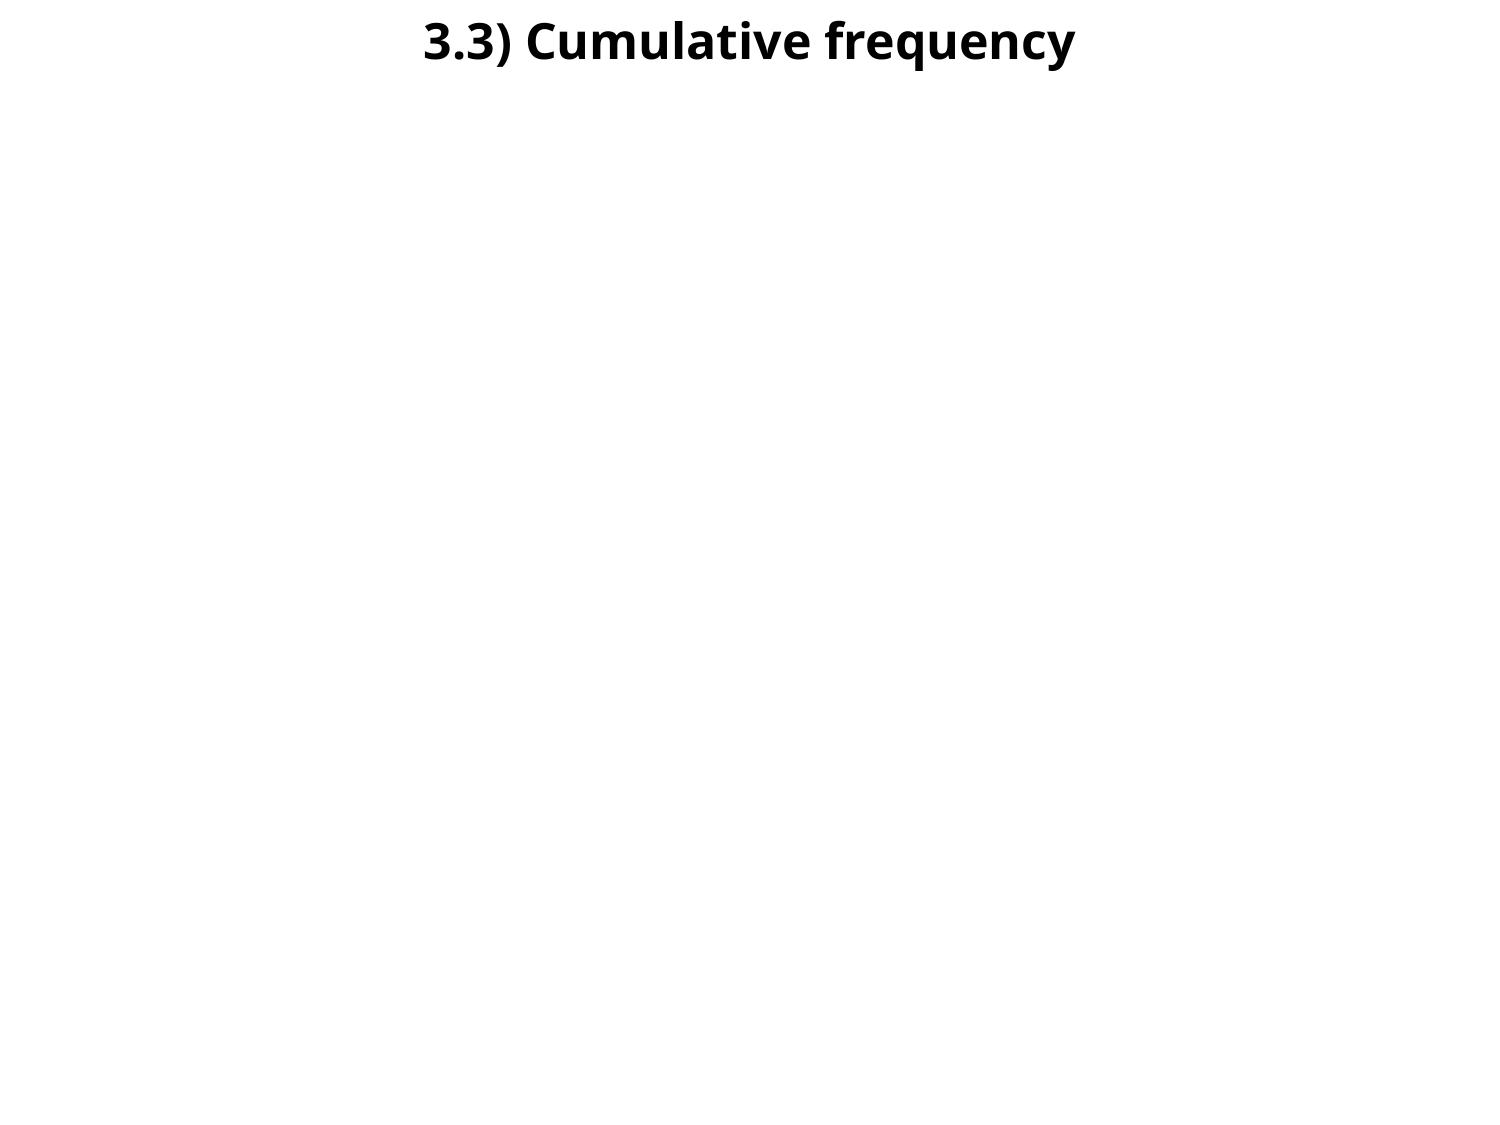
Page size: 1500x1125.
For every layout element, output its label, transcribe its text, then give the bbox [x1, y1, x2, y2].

title 3.3) Cumulative frequency [0, 0, 1500, 87]
